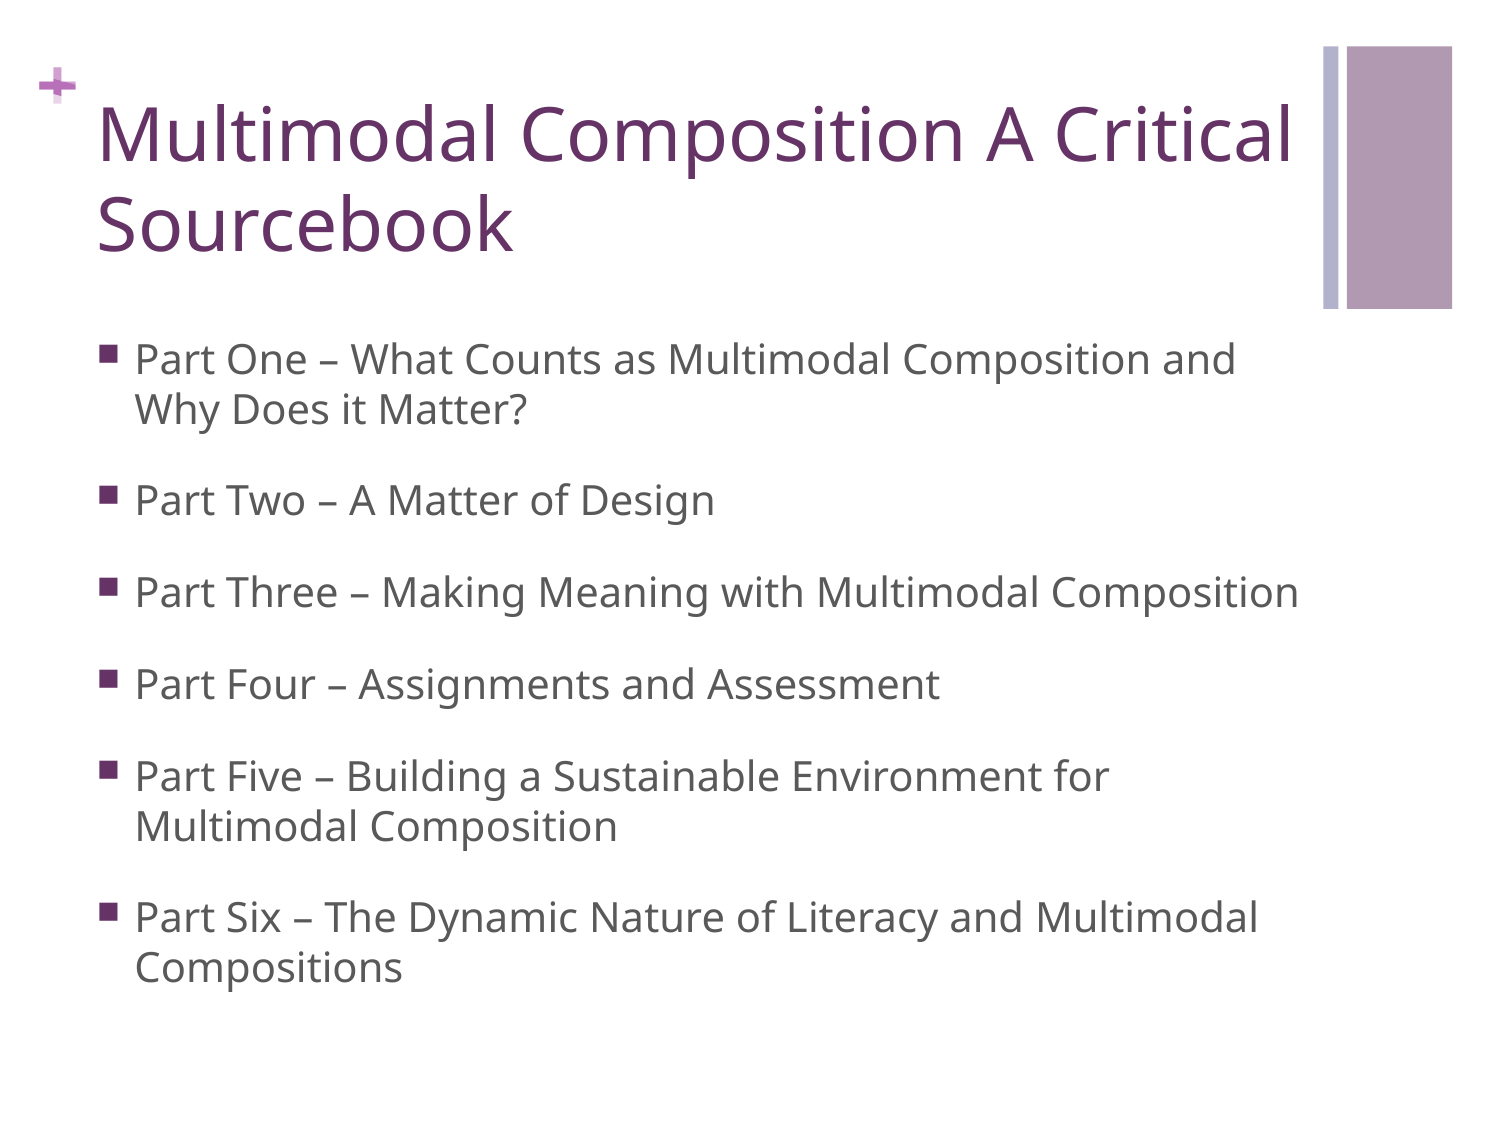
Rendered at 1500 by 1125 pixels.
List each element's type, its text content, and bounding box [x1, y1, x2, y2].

title Multimodal Composition A Critical Sourcebook [81, 79, 1322, 263]
list Part One – What Counts as Multimodal Composition and Why Does it Matter? Part Two – A Matter of Design Part Three – Making Meaning with Multimodal Composition Part Four – Assignments and Assessment Part Five – Building a Sustainable Environment for Multimodal Composition Part Six – The Dynamic Nature of Literacy and Multimodal Compositions [81, 324, 1322, 1005]
